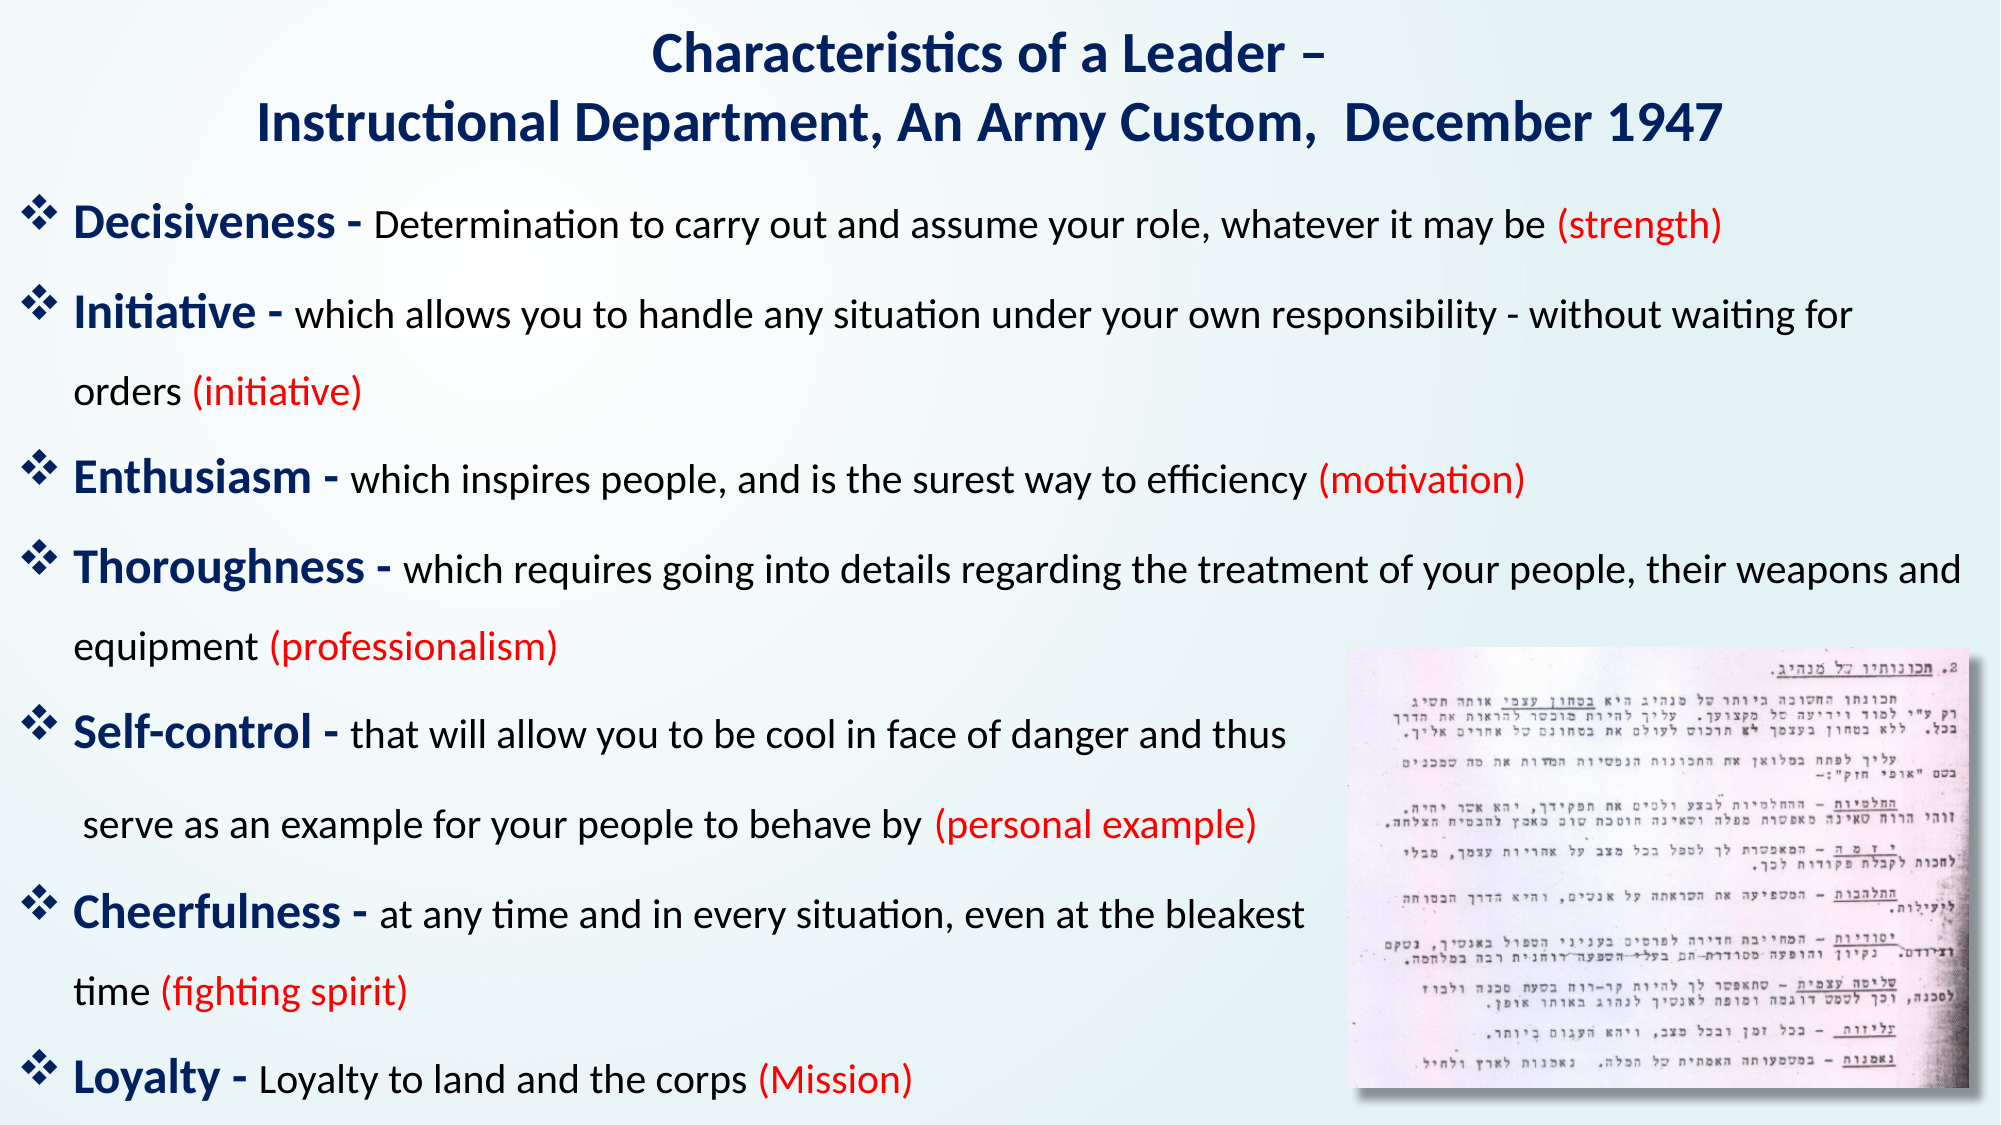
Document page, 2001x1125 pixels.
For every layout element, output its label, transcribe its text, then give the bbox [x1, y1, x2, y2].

text_box Decisiveness - Determination to carry out and assume your role, whatever it may be (strength) Initiative - which allows you to handle any situation under your own responsibility - without waiting for orders (initiative) Enthusiasm - which inspires people, and is the surest way to efficiency (motivation) Thoroughness - which requires going into details regarding the treatment of your people, their weapons and equipment (professionalism) Self-control - that will allow you to be cool in face of danger and thus serve as an example for your people to behave by (personal example) Cheerfulness - at any time and in every situation, even at the bleakest time (fighting spirit) Loyalty - Loyalty to land and the corps (Mission) [2, 151, 1980, 1112]
text_box Characteristics of a Leader – Instructional Department, An Army Custom, December 1947 [241, 6, 1740, 151]
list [1346, 647, 1969, 1088]
